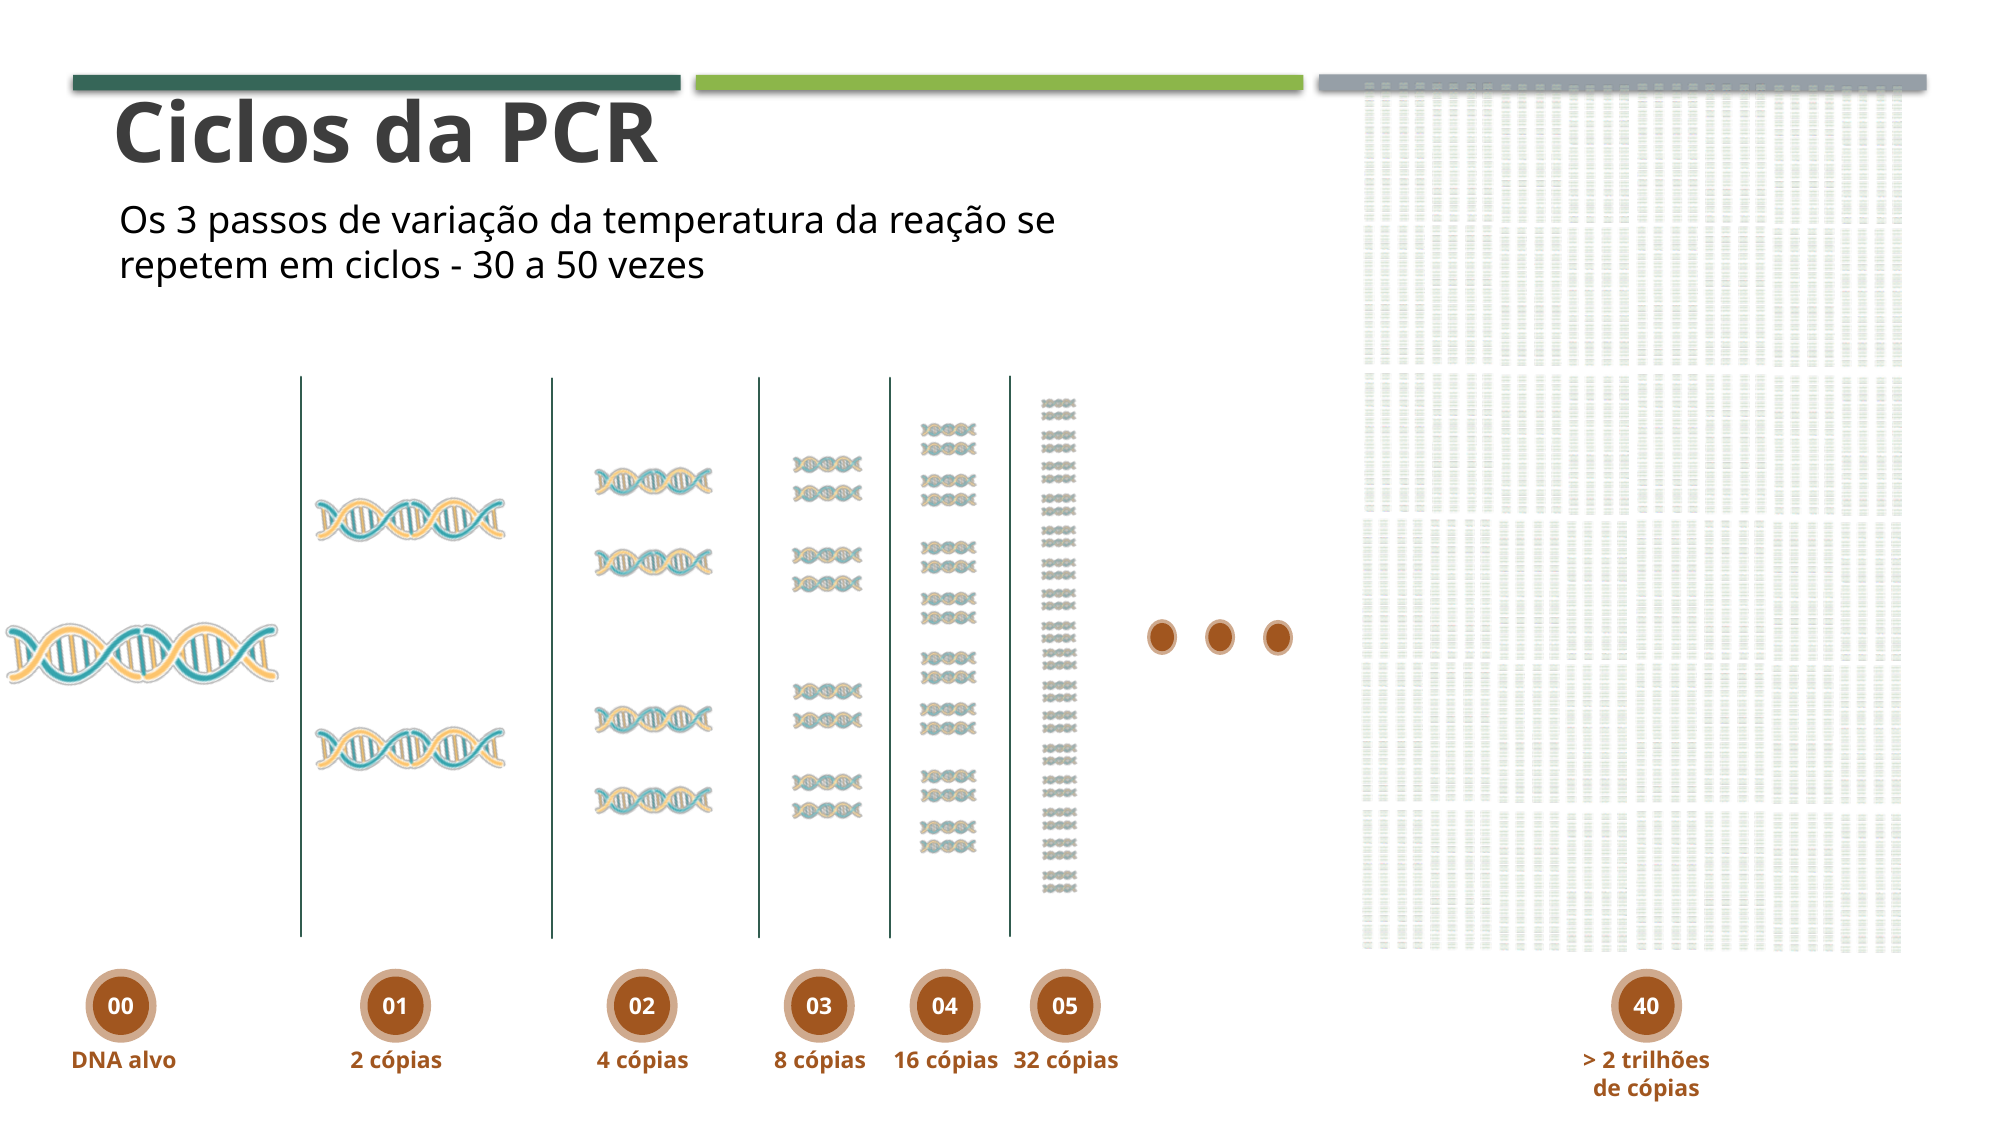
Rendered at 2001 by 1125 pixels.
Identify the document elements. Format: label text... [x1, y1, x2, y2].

picture [587, 421, 721, 623]
picture [302, 650, 520, 847]
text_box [1262, 619, 1294, 657]
picture [788, 429, 867, 619]
picture [788, 656, 867, 846]
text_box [359, 968, 432, 1044]
picture [0, 511, 300, 796]
picture [917, 402, 980, 875]
text_box 2 cópias [339, 1038, 454, 1081]
text_box > 2 trilhões de cópias [1566, 1038, 1727, 1108]
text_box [783, 968, 856, 1044]
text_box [909, 968, 982, 1044]
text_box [1029, 968, 1102, 1044]
text_box 32 cópias [1009, 1038, 1123, 1081]
text_box 16 cópias [889, 1038, 1003, 1081]
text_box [1204, 618, 1236, 656]
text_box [1146, 618, 1178, 656]
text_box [84, 968, 158, 1044]
picture [1633, 78, 1903, 957]
text_box Ciclos da PCR [97, 62, 1114, 187]
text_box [1610, 968, 1683, 1044]
picture [302, 421, 520, 618]
picture [587, 659, 721, 861]
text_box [606, 968, 679, 1044]
text_box DNA alvo [67, 1038, 181, 1081]
text_box Os 3 passos de variação da temperatura da reação se repetem em ciclos - 30 a 50 vezes [104, 188, 1151, 294]
text_box 4 cópias [586, 1038, 700, 1081]
picture [1360, 76, 1629, 956]
text_box 8 cópias [763, 1038, 877, 1081]
picture [1040, 385, 1079, 906]
